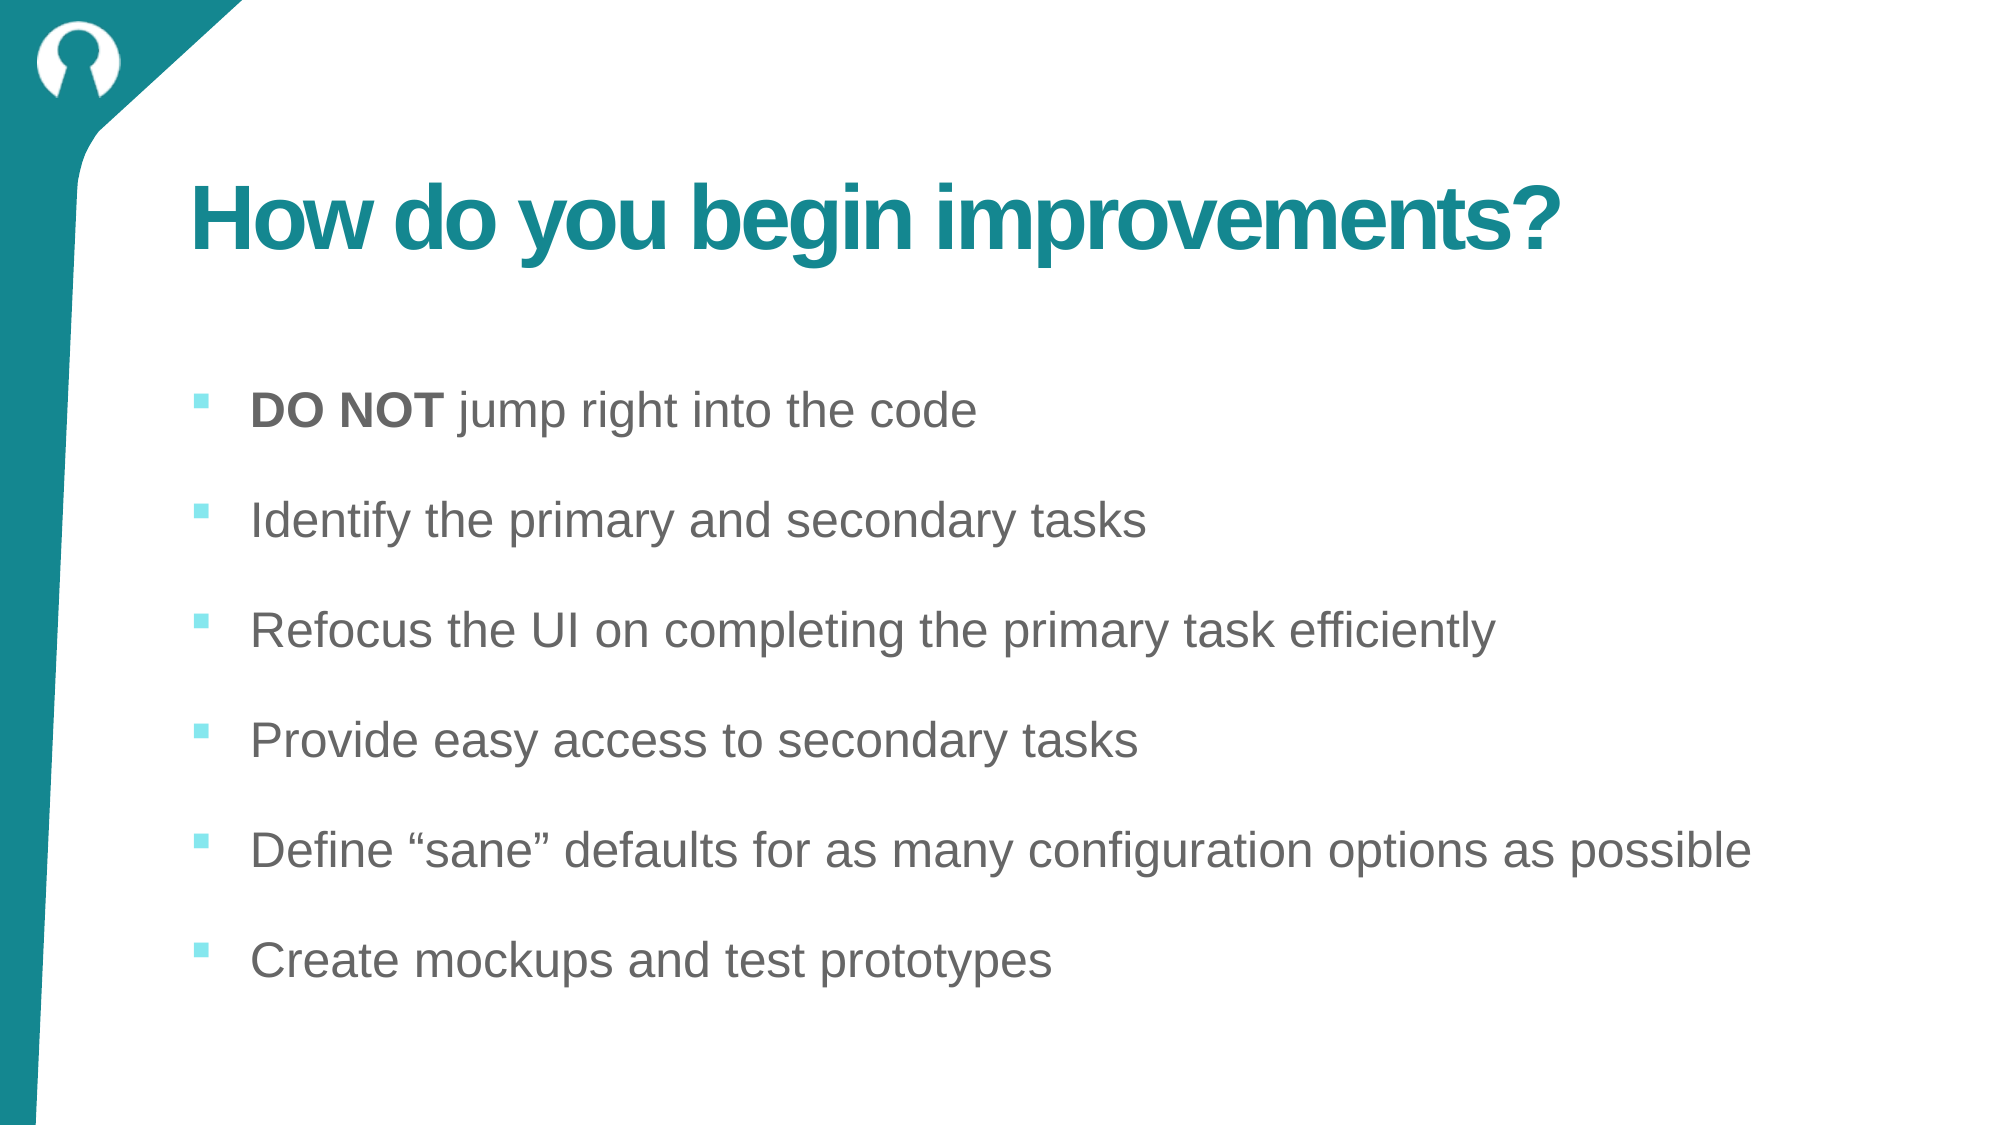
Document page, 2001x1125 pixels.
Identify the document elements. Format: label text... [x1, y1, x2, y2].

picture [37, 21, 121, 98]
title How do you begin improvements? [174, 59, 1825, 278]
list DO NOT jump right into the code Identify the primary and secondary tasks Refocus the UI on completing the primary task efficiently Provide easy access to secondary tasks Define “sane” defaults for as many configuration options as possible Create mockups and test prototypes [174, 369, 1825, 1014]
